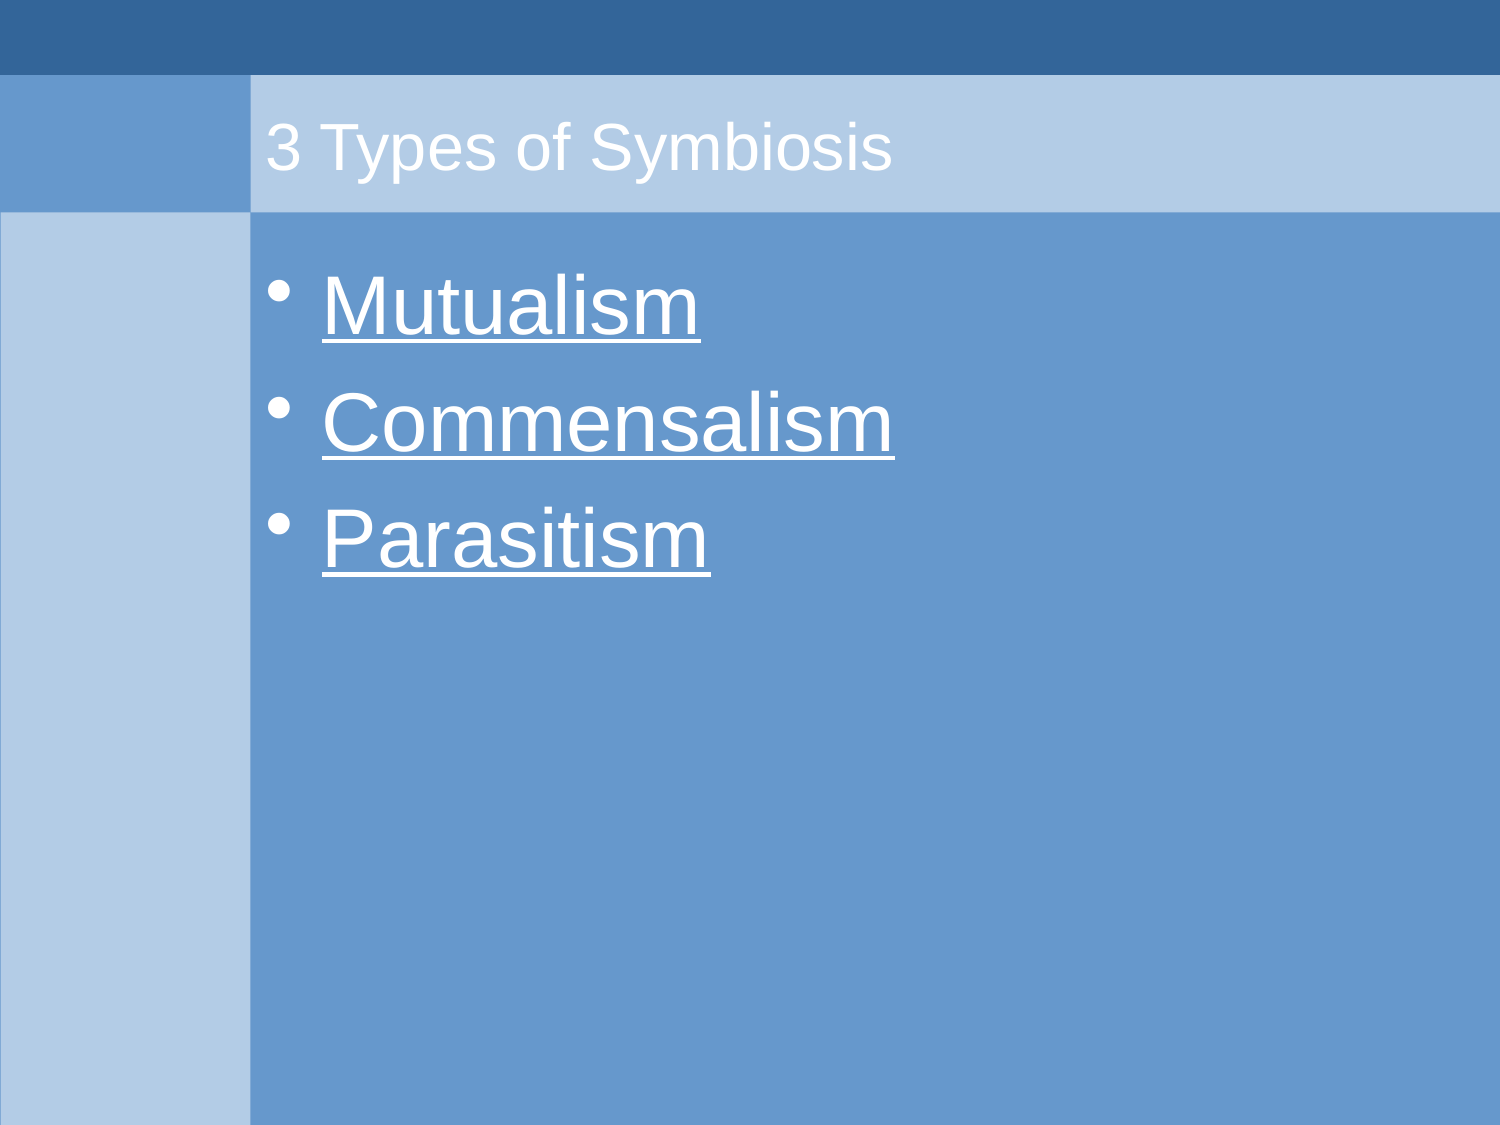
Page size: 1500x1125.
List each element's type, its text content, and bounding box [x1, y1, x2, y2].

title 3 Types of Symbiosis [250, 75, 1500, 213]
list Mutualism Commensalism Parasitism [250, 243, 1294, 959]
